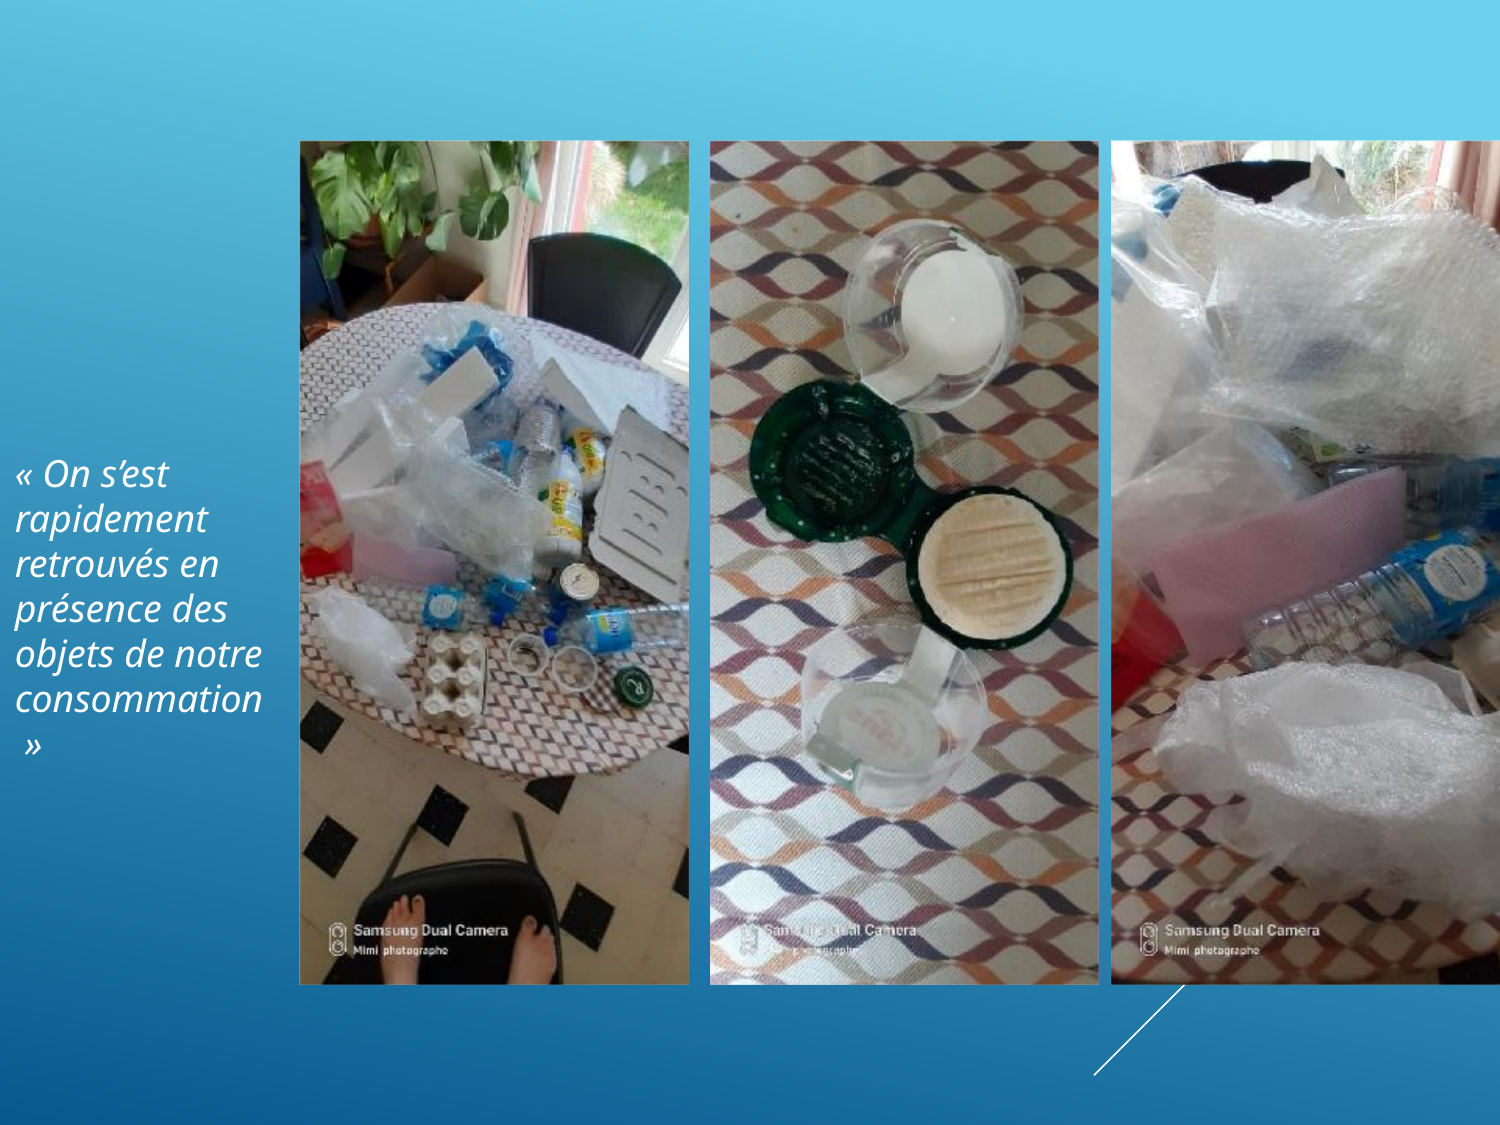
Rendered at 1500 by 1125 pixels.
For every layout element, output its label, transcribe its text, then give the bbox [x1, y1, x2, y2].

picture [71, 142, 1500, 984]
text_box « On s’est rapidement retrouvés en présence des objets de notre consommation » [0, 443, 288, 773]
